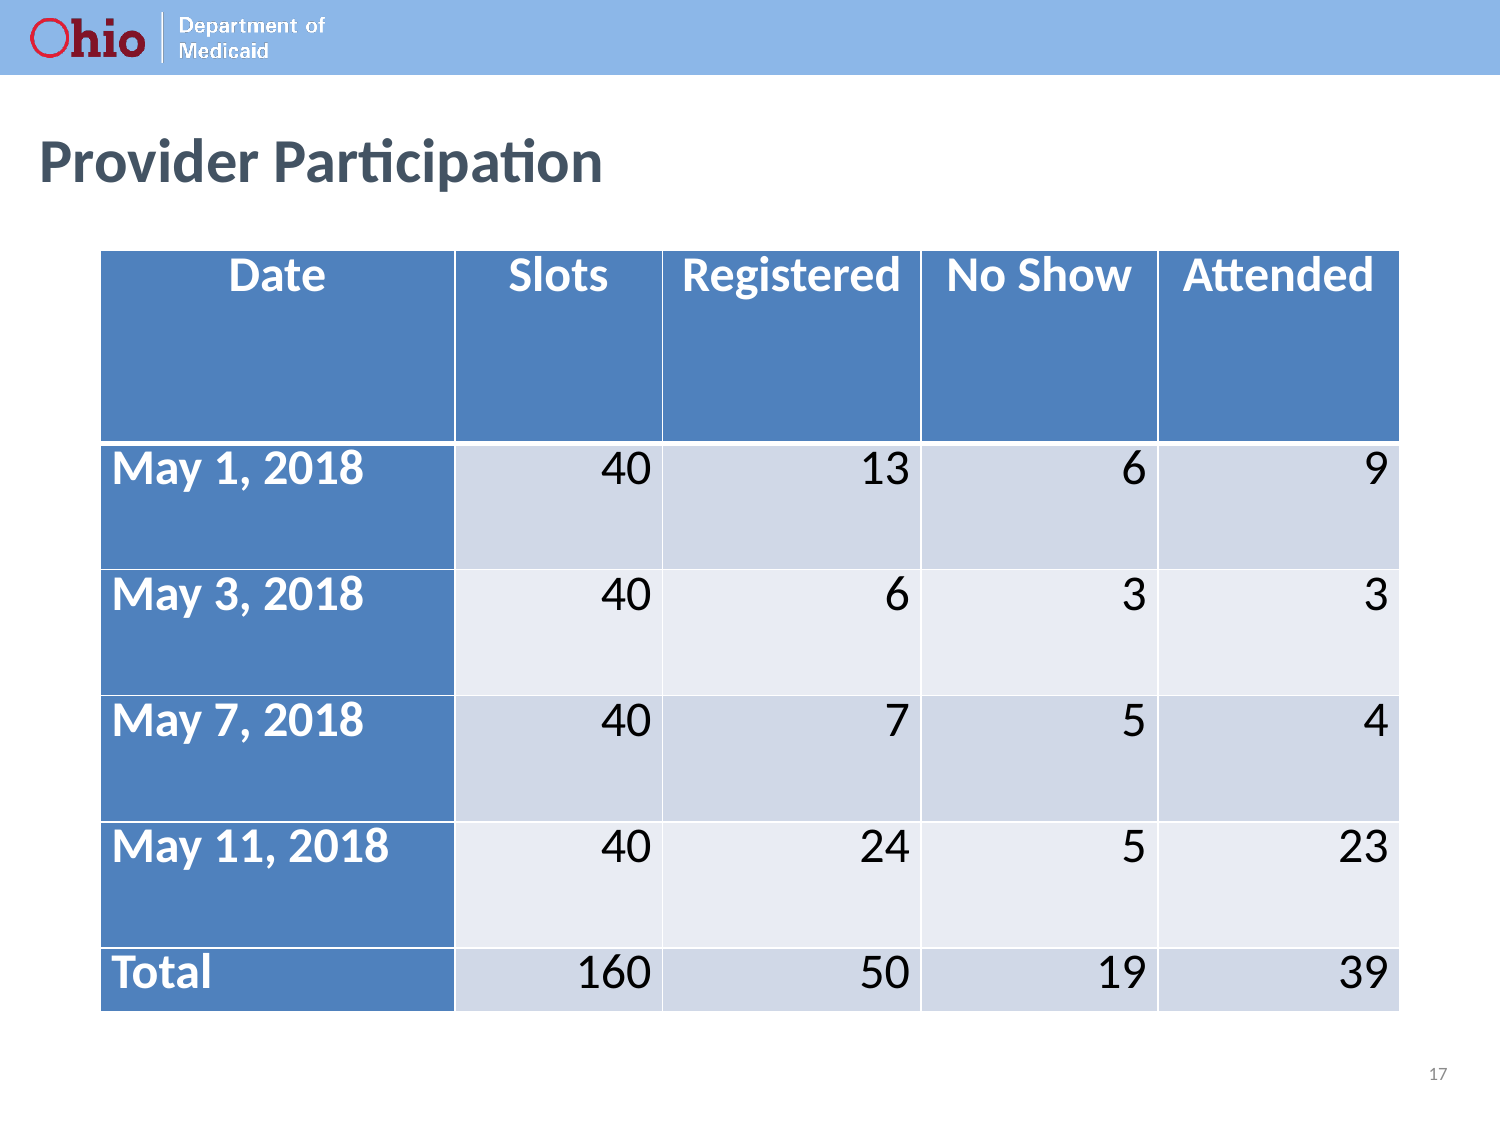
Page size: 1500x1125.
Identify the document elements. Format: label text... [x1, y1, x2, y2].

picture [30, 38, 325, 63]
table_cell May 3, 2018 [101, 570, 454, 695]
table_header Registered [663, 251, 920, 441]
table_cell 6 [922, 446, 1157, 569]
table_cell 6 [663, 570, 920, 695]
table_cell 40 [456, 446, 662, 569]
table_cell May 1, 2018 [101, 446, 454, 569]
table_cell Total [101, 949, 454, 1011]
table_cell 5 [922, 696, 1157, 821]
slide_number 17 [1112, 1042, 1463, 1103]
table_cell 160 [456, 949, 662, 1011]
table_cell 40 [456, 696, 662, 821]
table_cell 3 [1159, 570, 1399, 695]
title Provider Participation [24, 112, 1475, 225]
table_cell 50 [663, 949, 920, 1011]
table_cell 3 [922, 570, 1157, 695]
table_cell 9 [1159, 446, 1399, 569]
table_cell 24 [663, 823, 920, 947]
table_cell 23 [1159, 823, 1399, 947]
table_cell 19 [922, 949, 1157, 1011]
table_cell 13 [663, 446, 920, 569]
table_header No Show [922, 251, 1157, 441]
table_header Date [101, 251, 454, 441]
table_cell 7 [663, 696, 920, 821]
table_cell 5 [922, 823, 1157, 947]
table_cell 4 [1159, 696, 1399, 821]
text_box [0, 0, 1500, 38]
table_cell May 7, 2018 [101, 696, 454, 821]
table_header Slots [456, 251, 662, 441]
table_header Attended [1159, 251, 1399, 441]
table_cell 39 [1159, 949, 1399, 1011]
table_cell 40 [456, 823, 662, 947]
table_cell 40 [456, 570, 662, 695]
table_cell May 11, 2018 [101, 823, 454, 947]
